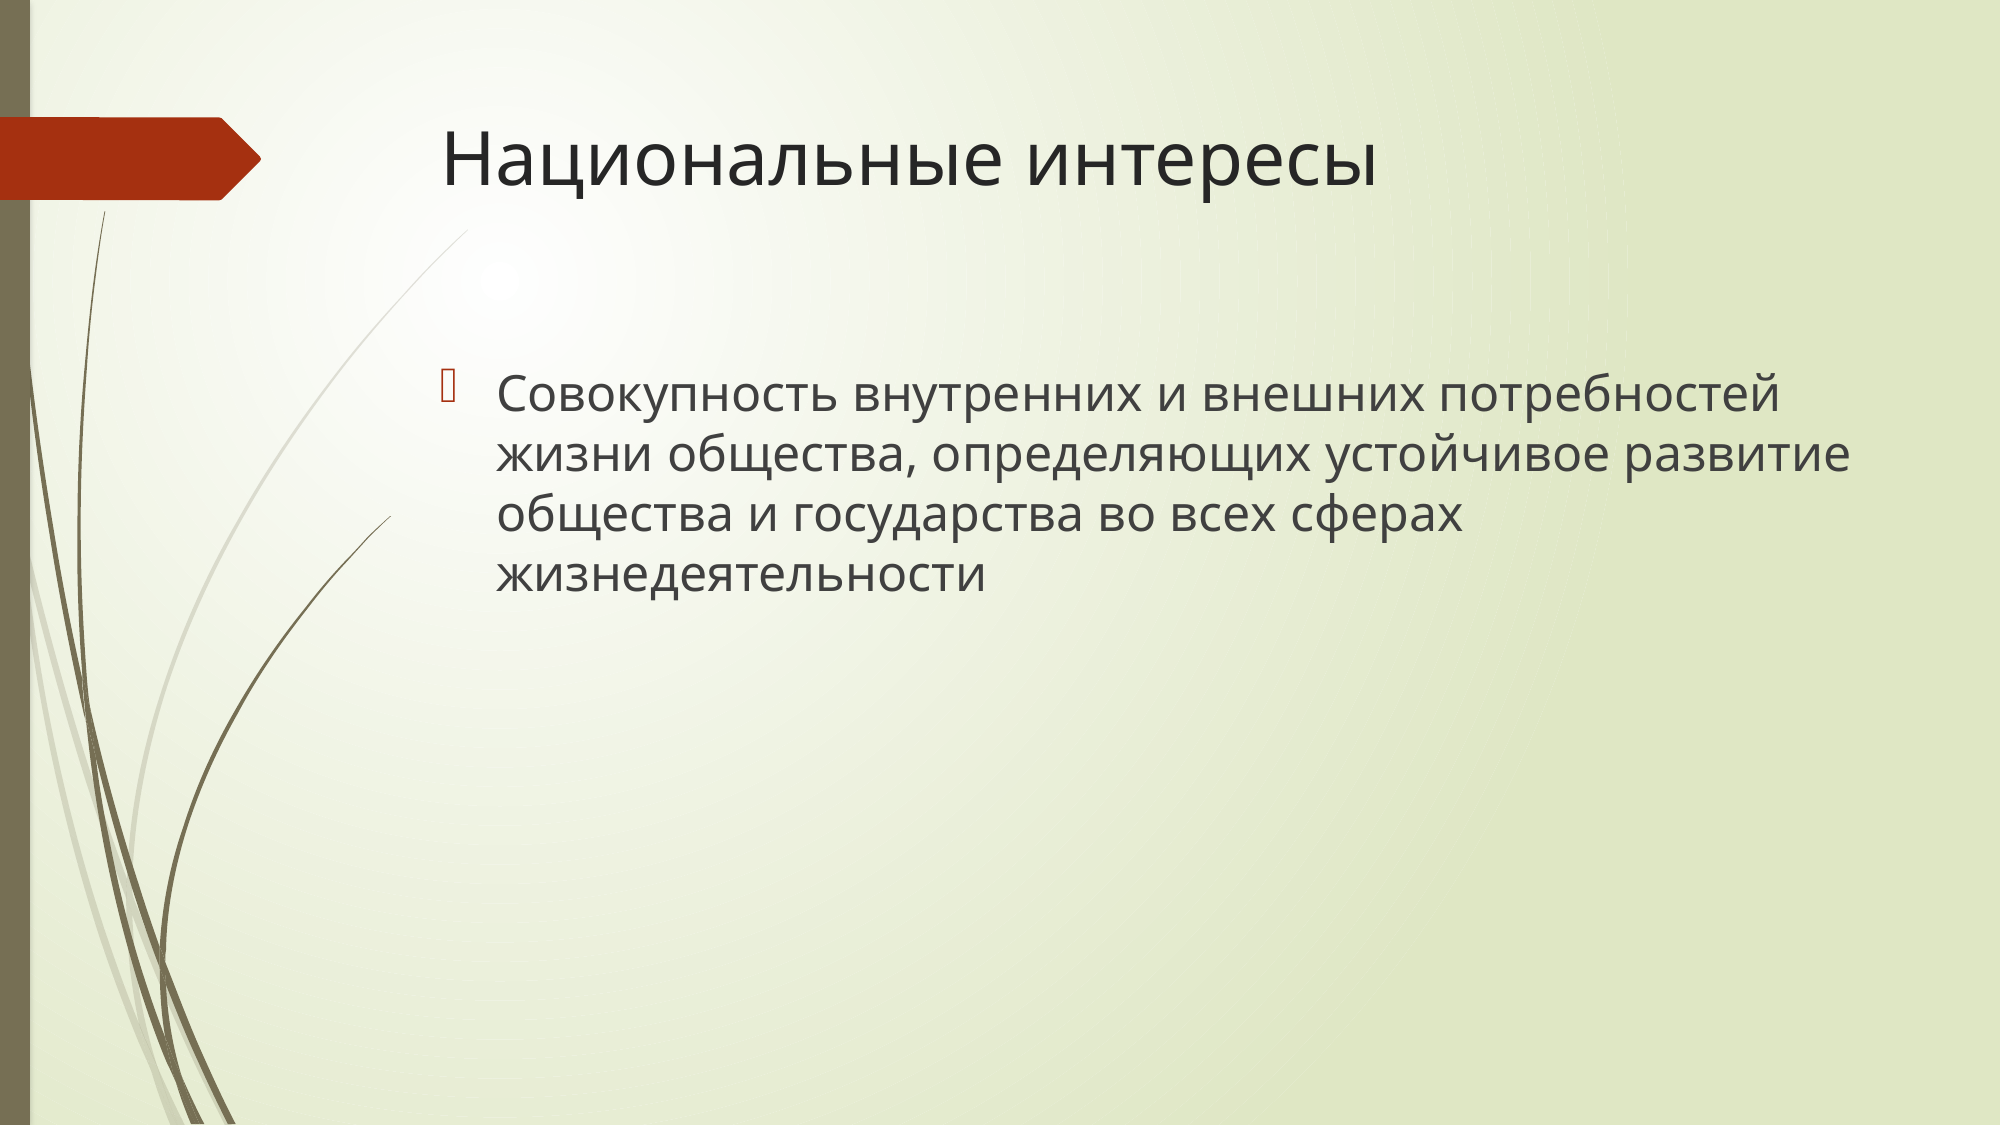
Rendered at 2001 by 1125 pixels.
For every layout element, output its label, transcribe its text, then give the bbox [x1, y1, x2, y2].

title Национальные интересы [425, 102, 1888, 272]
list Совокупность внутренних и внешних потребностей жизни общества, определяющих устойчивое развитие общества и государства во всех сферах жизнедеятельности [424, 272, 1888, 970]
